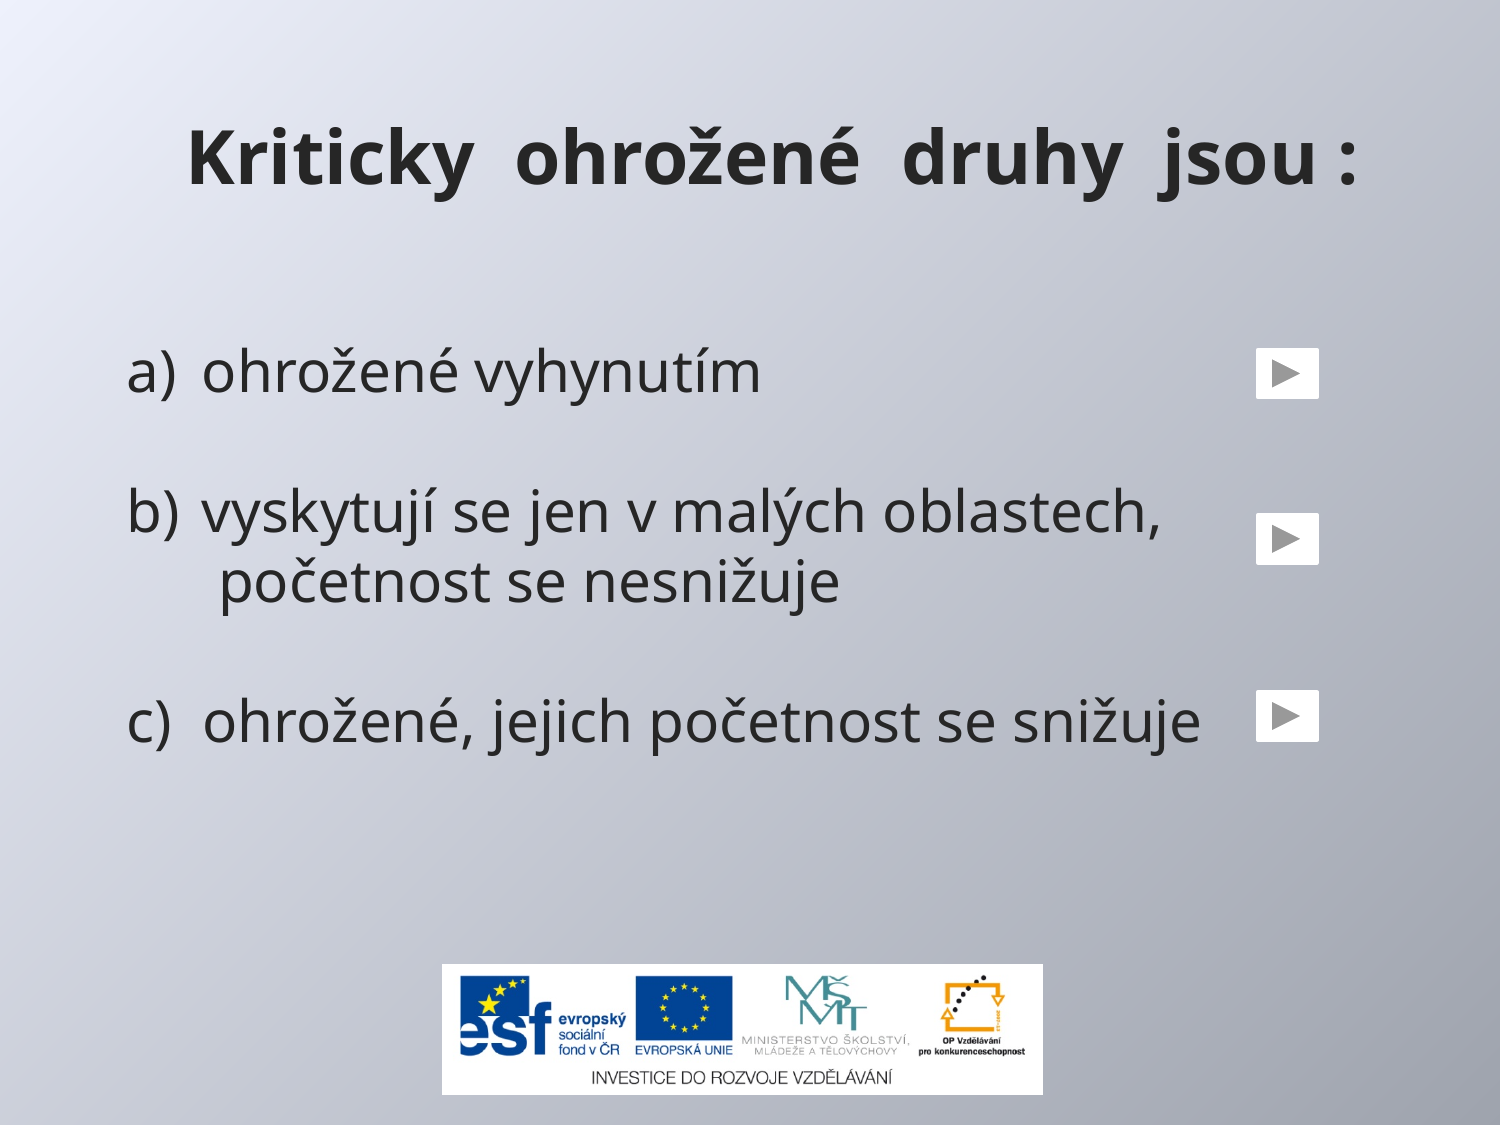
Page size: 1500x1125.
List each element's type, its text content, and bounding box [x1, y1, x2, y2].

text_box [1256, 348, 1319, 399]
picture [442, 963, 1044, 1096]
text_box Kriticky ohrožené druhy jsou : ohrožené vyhynutím vyskytují se jen v malých oblastech, početnost se nesnižuje c) ohrožené, jejich početnost se snižuje [112, 101, 1412, 852]
text_box [1256, 690, 1319, 742]
text_box [1256, 513, 1319, 565]
